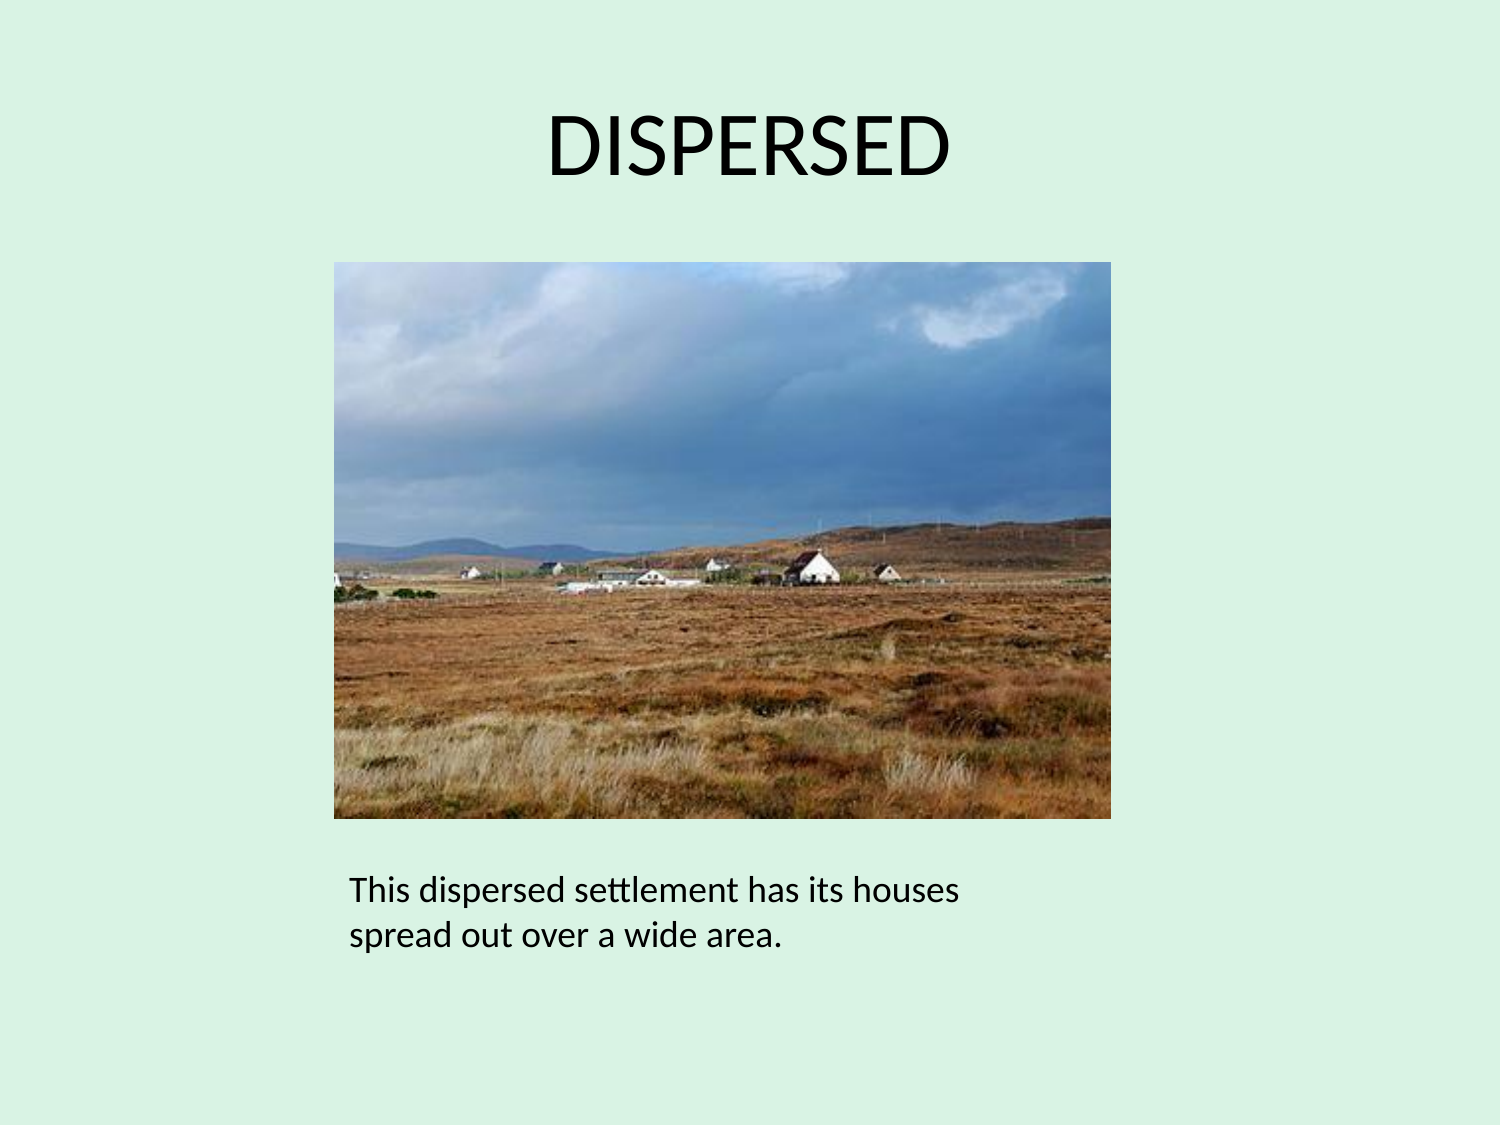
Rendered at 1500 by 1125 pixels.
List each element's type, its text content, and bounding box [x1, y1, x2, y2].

picture [334, 262, 1112, 819]
title DISPERSED [75, 45, 1425, 233]
text_box This dispersed settlement has its houses spread out over a wide area. [334, 857, 1085, 963]
